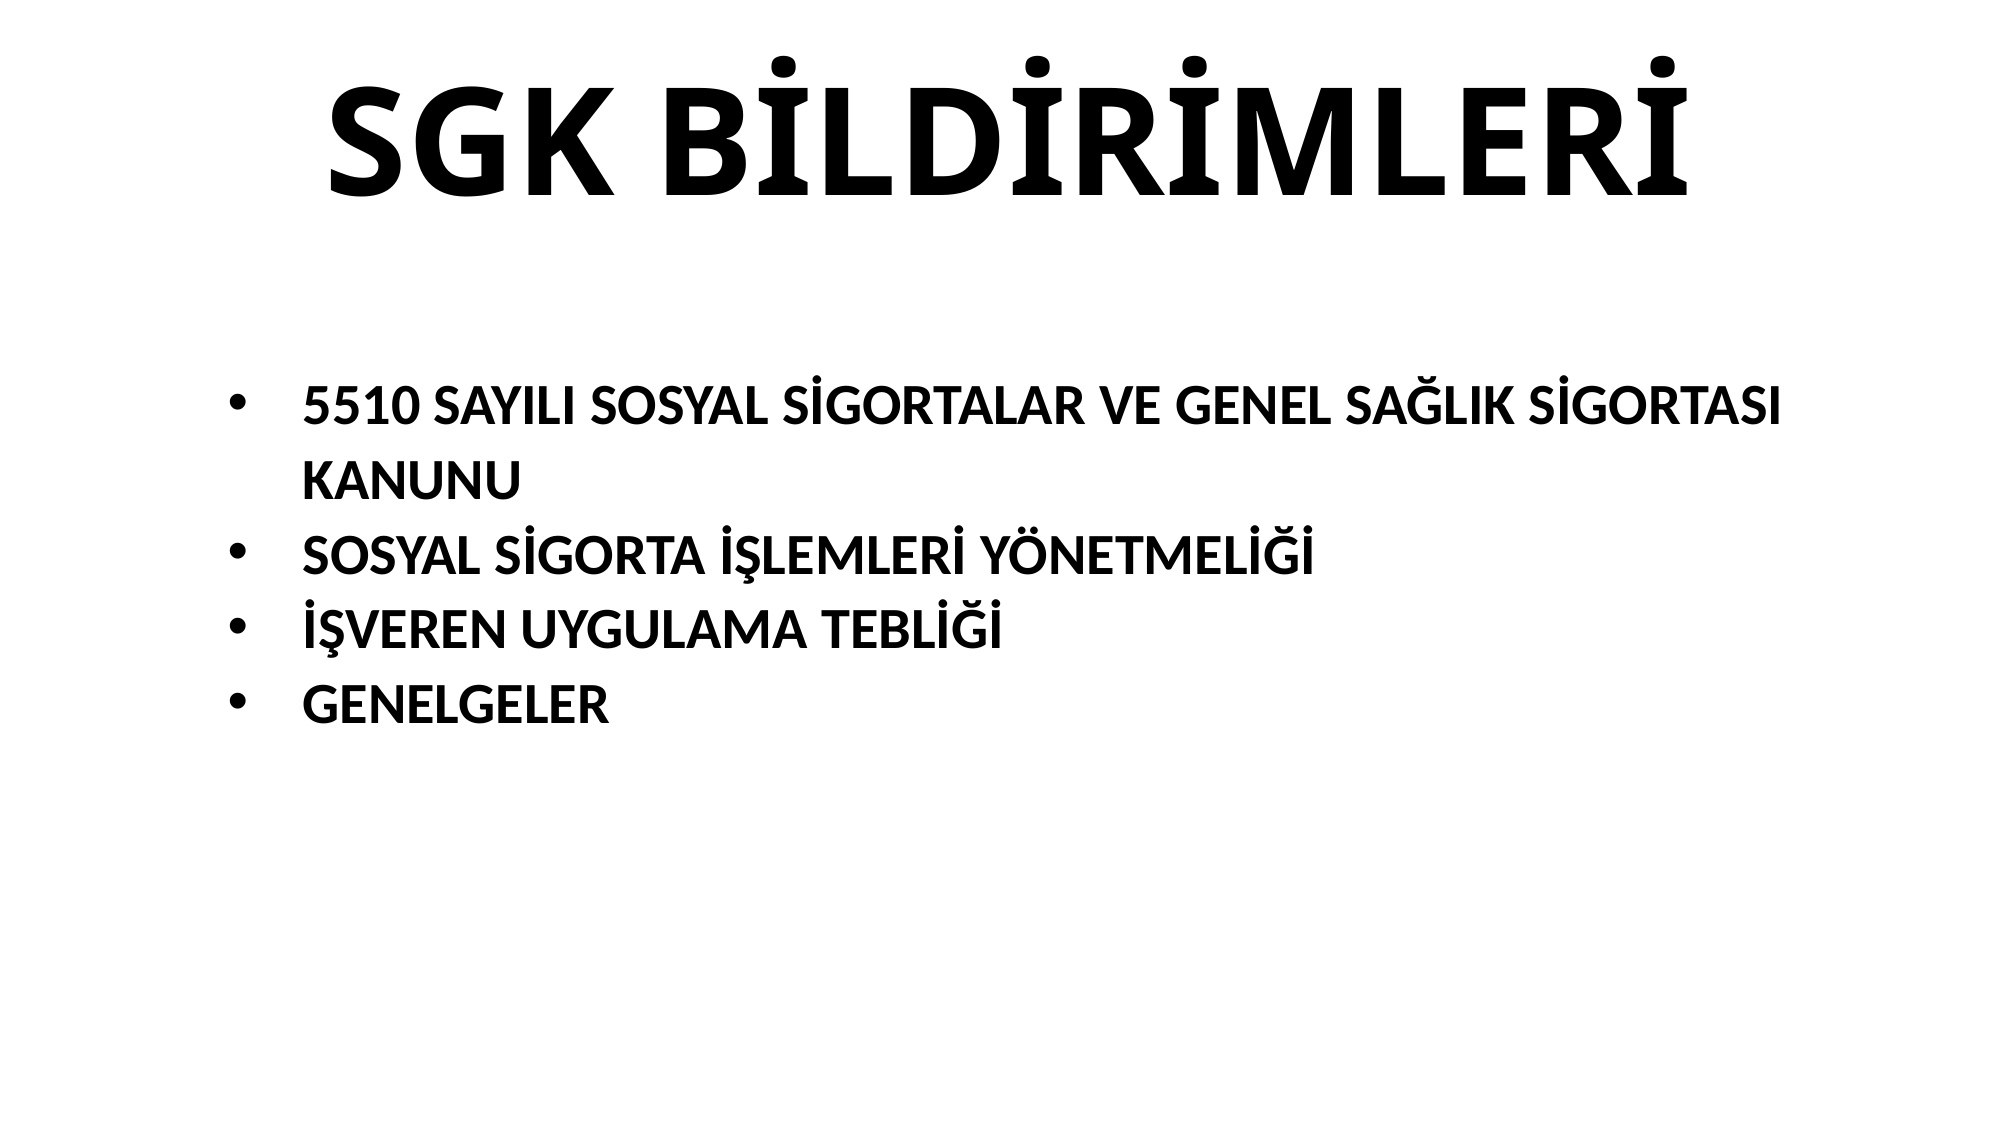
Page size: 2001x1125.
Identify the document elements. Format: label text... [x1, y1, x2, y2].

title SGK BİLDİRİMLERİ [258, 41, 1758, 236]
text_box 5510 SAYILI SOSYAL SİGORTALAR VE GENEL SAĞLIK SİGORTASI KANUNU SOSYAL SİGORTA İŞLEMLERİ YÖNETMELİĞİ İŞVEREN UYGULAMA TEBLİĞİ GENELGELER [212, 353, 1803, 743]
